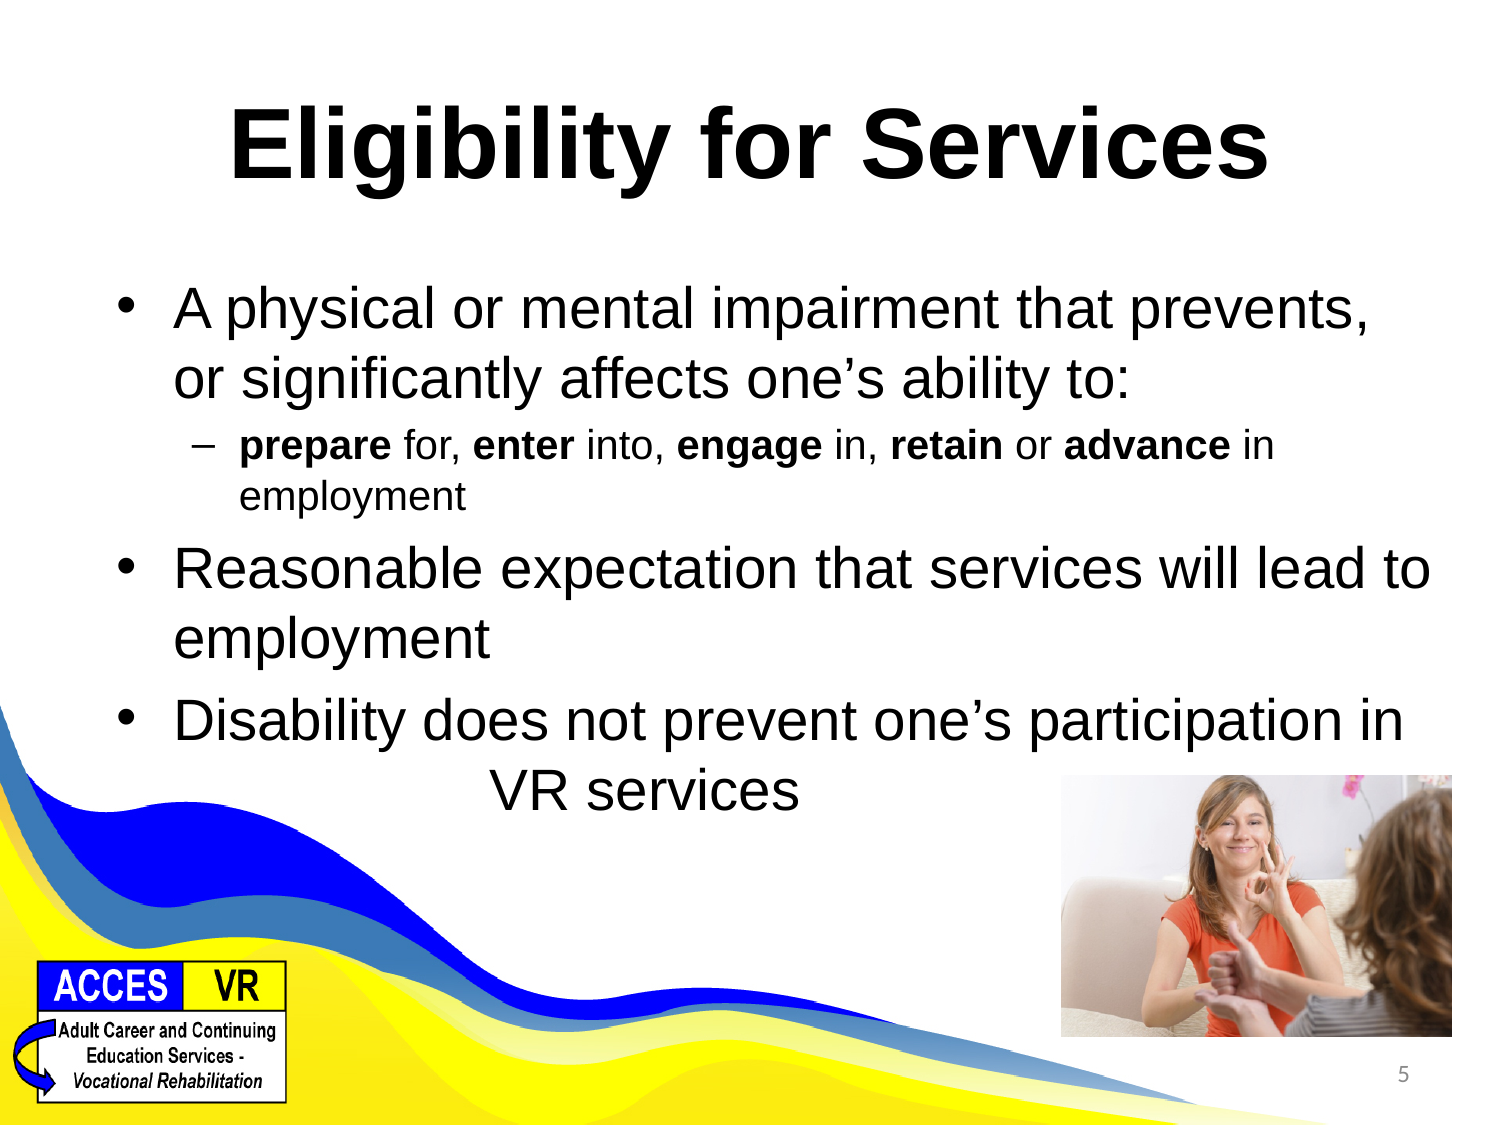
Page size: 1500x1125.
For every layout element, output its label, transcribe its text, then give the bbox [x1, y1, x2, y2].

picture [0, 0, 1500, 1125]
list A physical or mental impairment that prevents, or significantly affects one’s ability to: prepare for, enter into, engage in, retain or advance in employment Reasonable expectation that services will lead to employment Disability does not prevent one’s participation in VR services [101, 262, 1452, 1005]
slide_number 5 [1074, 1045, 1425, 1103]
title Eligibility for Services [75, 45, 1425, 233]
